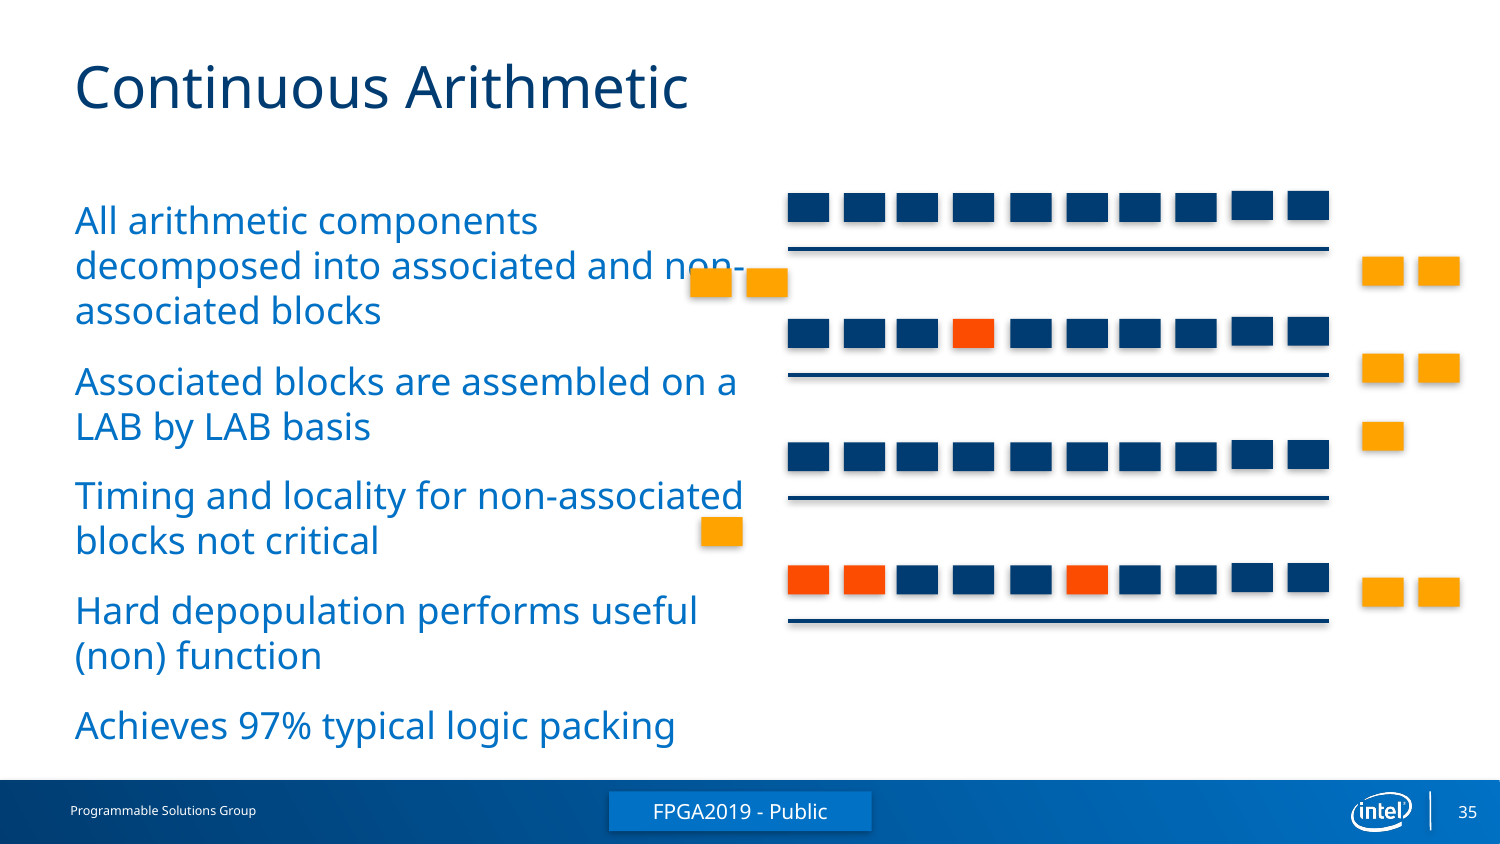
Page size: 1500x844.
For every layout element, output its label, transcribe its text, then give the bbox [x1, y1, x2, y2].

text_box [1010, 192, 1052, 223]
text_box [1362, 353, 1404, 383]
text_box [1119, 441, 1161, 472]
text_box [1066, 318, 1109, 349]
text_box [690, 268, 732, 298]
text_box [1119, 192, 1161, 223]
text_box [1066, 192, 1109, 223]
text_box [1362, 256, 1404, 286]
text_box [787, 192, 830, 223]
text_box [1175, 318, 1217, 349]
text_box [1010, 318, 1052, 349]
text_box [896, 318, 939, 349]
text_box [1066, 565, 1109, 595]
text_box [896, 441, 939, 472]
text_box [1287, 316, 1330, 346]
text_box [952, 565, 995, 595]
text_box [746, 268, 789, 298]
text_box [843, 192, 886, 223]
text_box [843, 565, 886, 595]
text_box [896, 565, 939, 595]
text_box [1231, 190, 1274, 221]
text_box [843, 318, 886, 349]
text_box [1287, 439, 1330, 470]
text_box [1119, 318, 1161, 349]
text_box [1231, 316, 1274, 346]
slide_number 35 [1127, 791, 1478, 837]
title Continuous Arithmetic [74, 50, 1425, 194]
text_box [701, 516, 743, 547]
text_box [952, 192, 995, 223]
text_box [1362, 421, 1404, 451]
text_box [843, 441, 886, 472]
text_box [1175, 192, 1217, 223]
text_box [1066, 441, 1109, 472]
text_box [1418, 577, 1460, 607]
text_box [1175, 441, 1217, 472]
text_box [1287, 190, 1330, 221]
text_box [896, 192, 939, 223]
text_box [1418, 256, 1460, 286]
text_box [787, 565, 830, 595]
text_box [787, 318, 830, 349]
text_box [1119, 565, 1161, 595]
text_box FPGA2019 - Public [608, 791, 872, 832]
text_box [1231, 439, 1274, 470]
text_box [1287, 562, 1330, 593]
text_box [1362, 577, 1404, 607]
text_box [1231, 562, 1274, 593]
text_box [952, 441, 995, 472]
text_box [1010, 565, 1052, 595]
text_box [1418, 353, 1460, 383]
list All arithmetic components decomposed into associated and non-associated blocks Associated blocks are assembled on a LAB by LAB basis Timing and locality for non-associated blocks not critical Hard depopulation performs useful (non) function Achieves 97% typical logic packing [74, 197, 755, 760]
text_box [1010, 441, 1052, 472]
text_box [1175, 565, 1217, 595]
text_box [787, 441, 830, 472]
text_box [952, 318, 995, 349]
